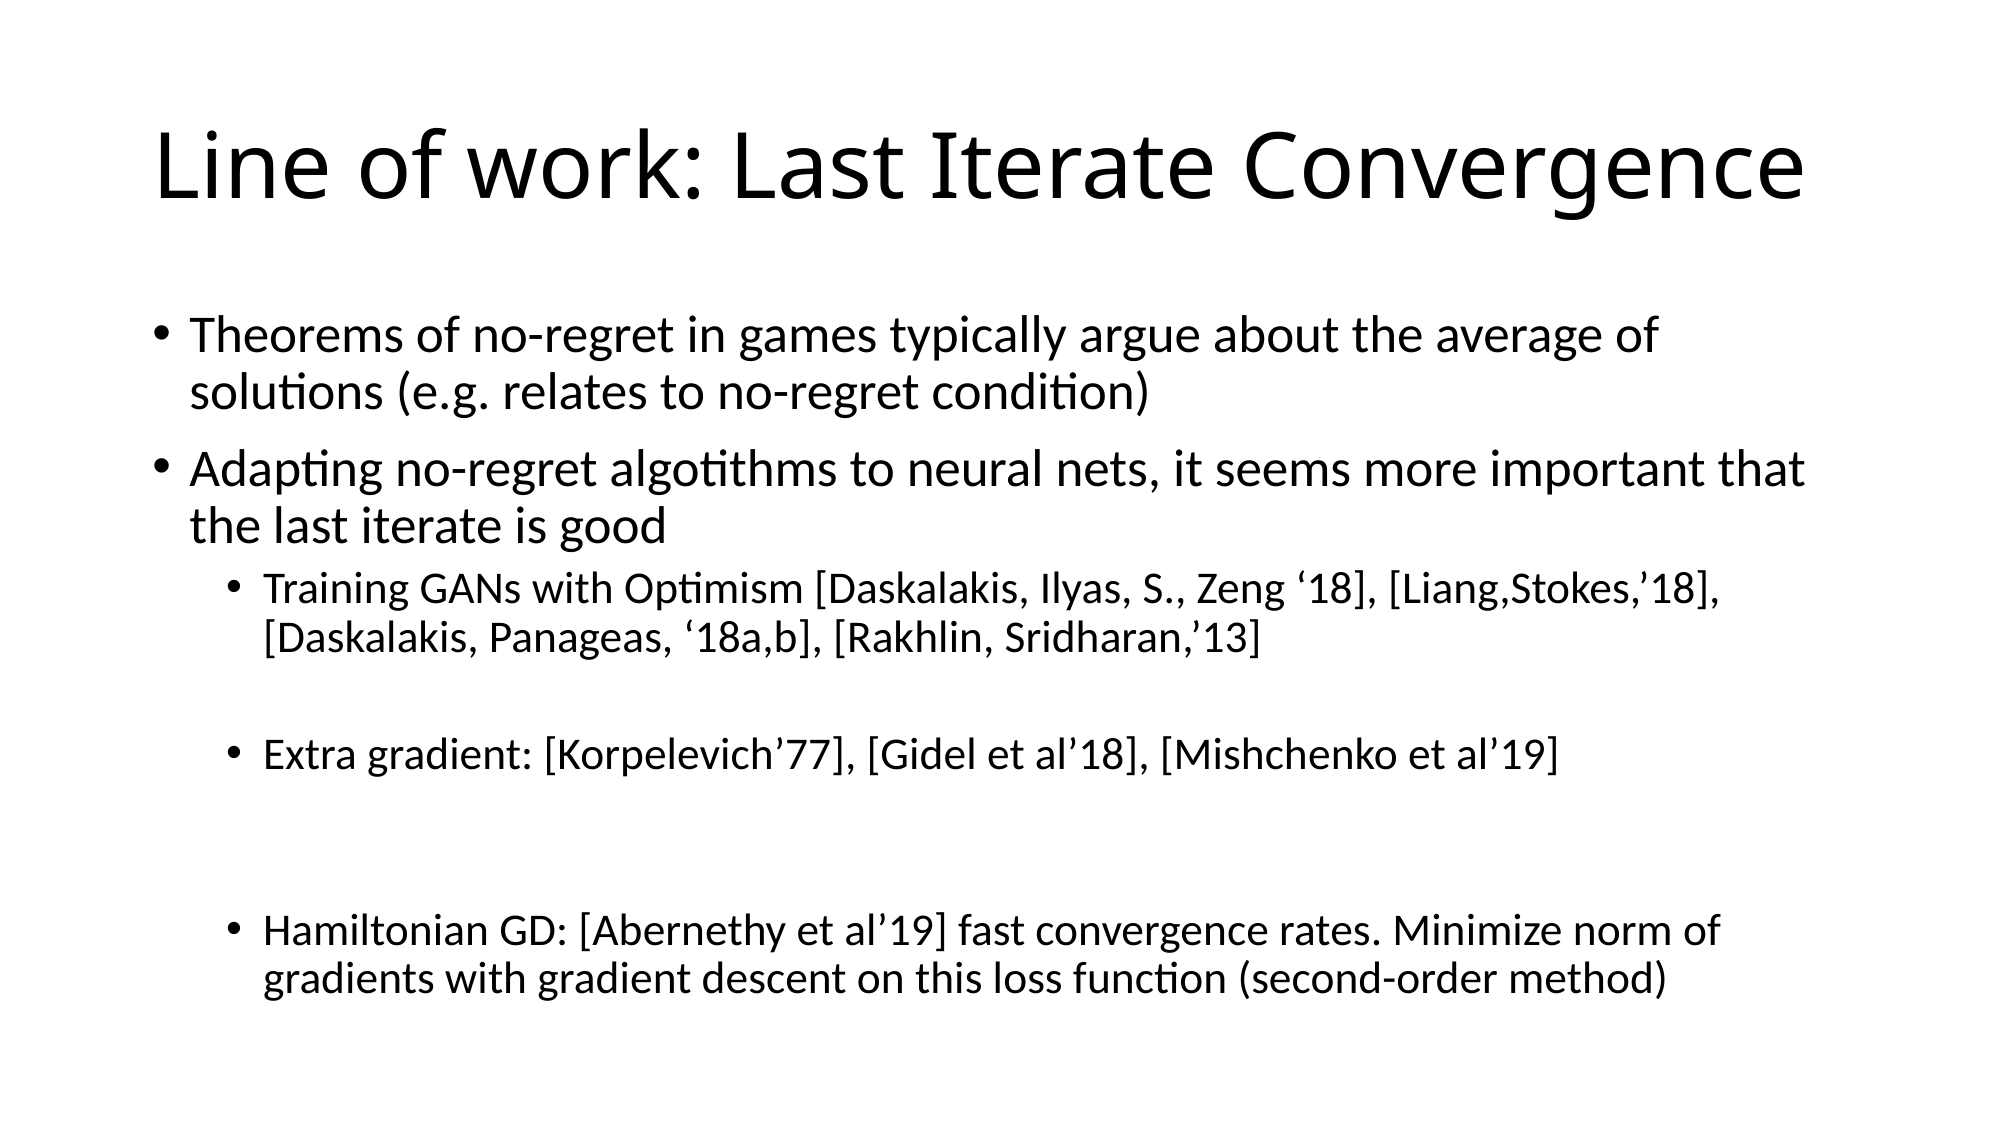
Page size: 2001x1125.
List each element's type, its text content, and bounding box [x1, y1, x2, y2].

title Line of work: Last Iterate Convergence [137, 59, 1863, 278]
